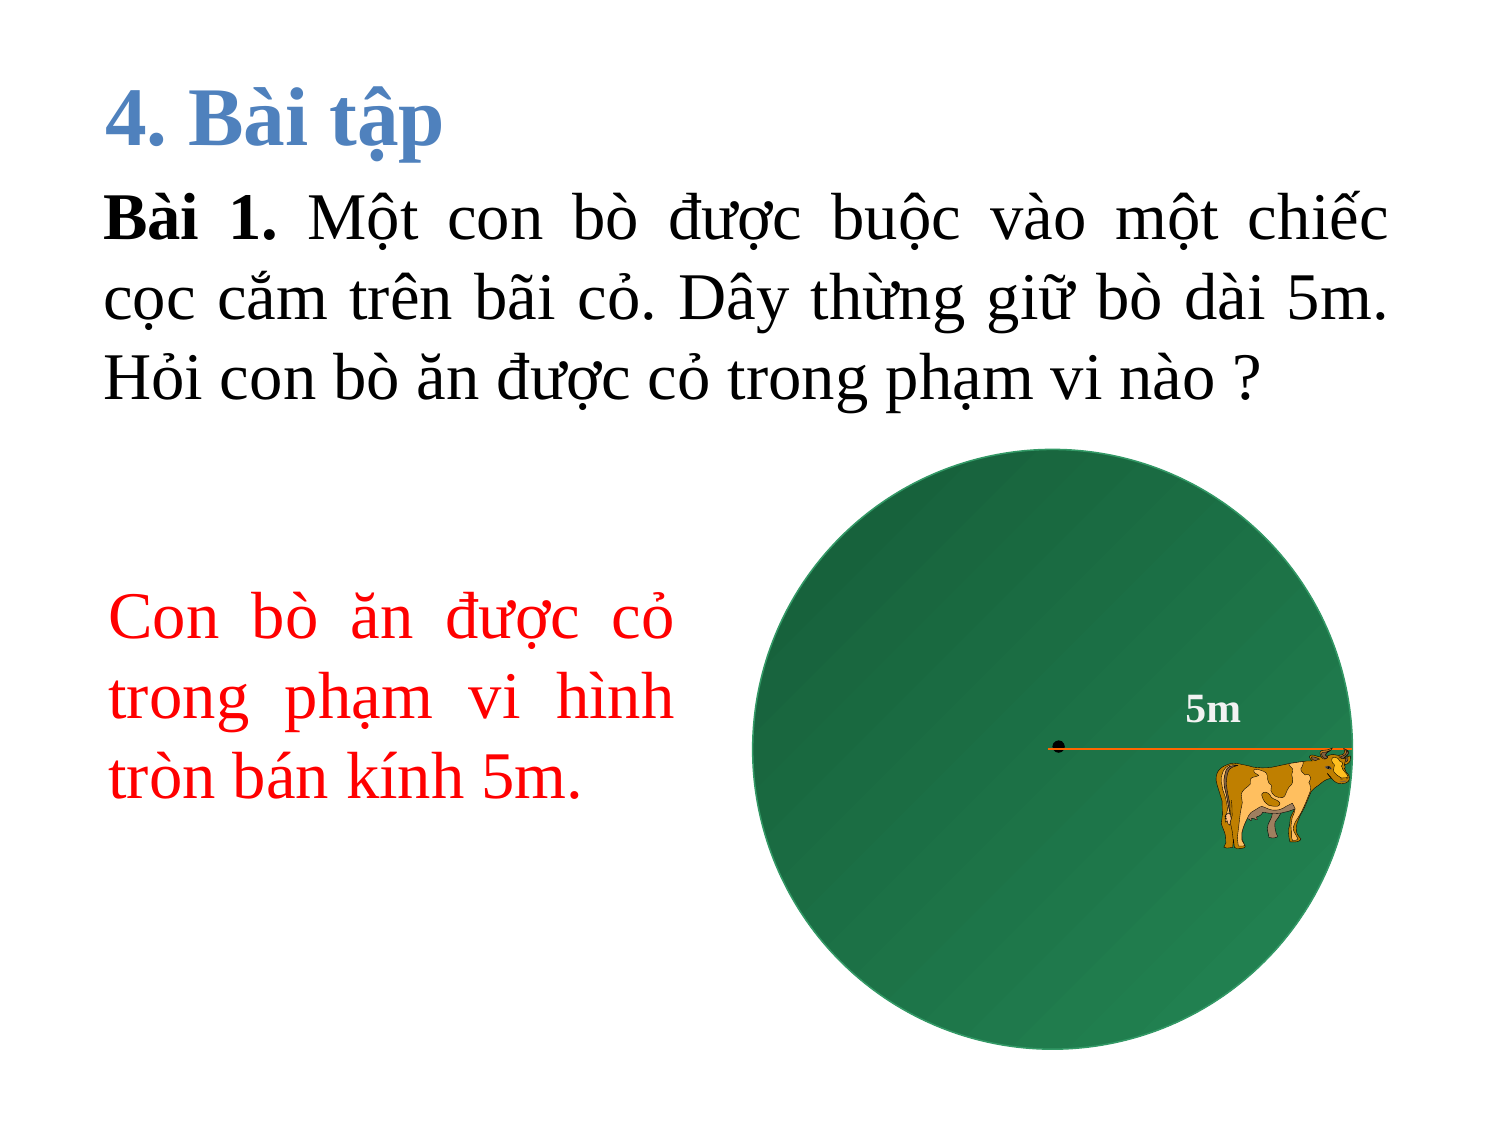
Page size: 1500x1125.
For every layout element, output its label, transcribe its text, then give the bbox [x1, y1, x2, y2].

text_box 5m [1170, 673, 1276, 739]
text_box Bài 1. Một con bò được buộc vào một chiếc cọc cắm trên bãi cỏ. Dây thừng giữ bò dài 5m. Hỏi con bò ăn được cỏ trong phạm vi nào ? [88, 165, 1406, 420]
text_box [752, 449, 1353, 1050]
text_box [1215, 747, 1352, 850]
text_box [1052, 740, 1065, 749]
text_box Con bò ăn được cỏ trong phạm vi hình tròn bán kính 5m. [93, 564, 691, 820]
text_box 4. Bài tập [90, 54, 461, 170]
